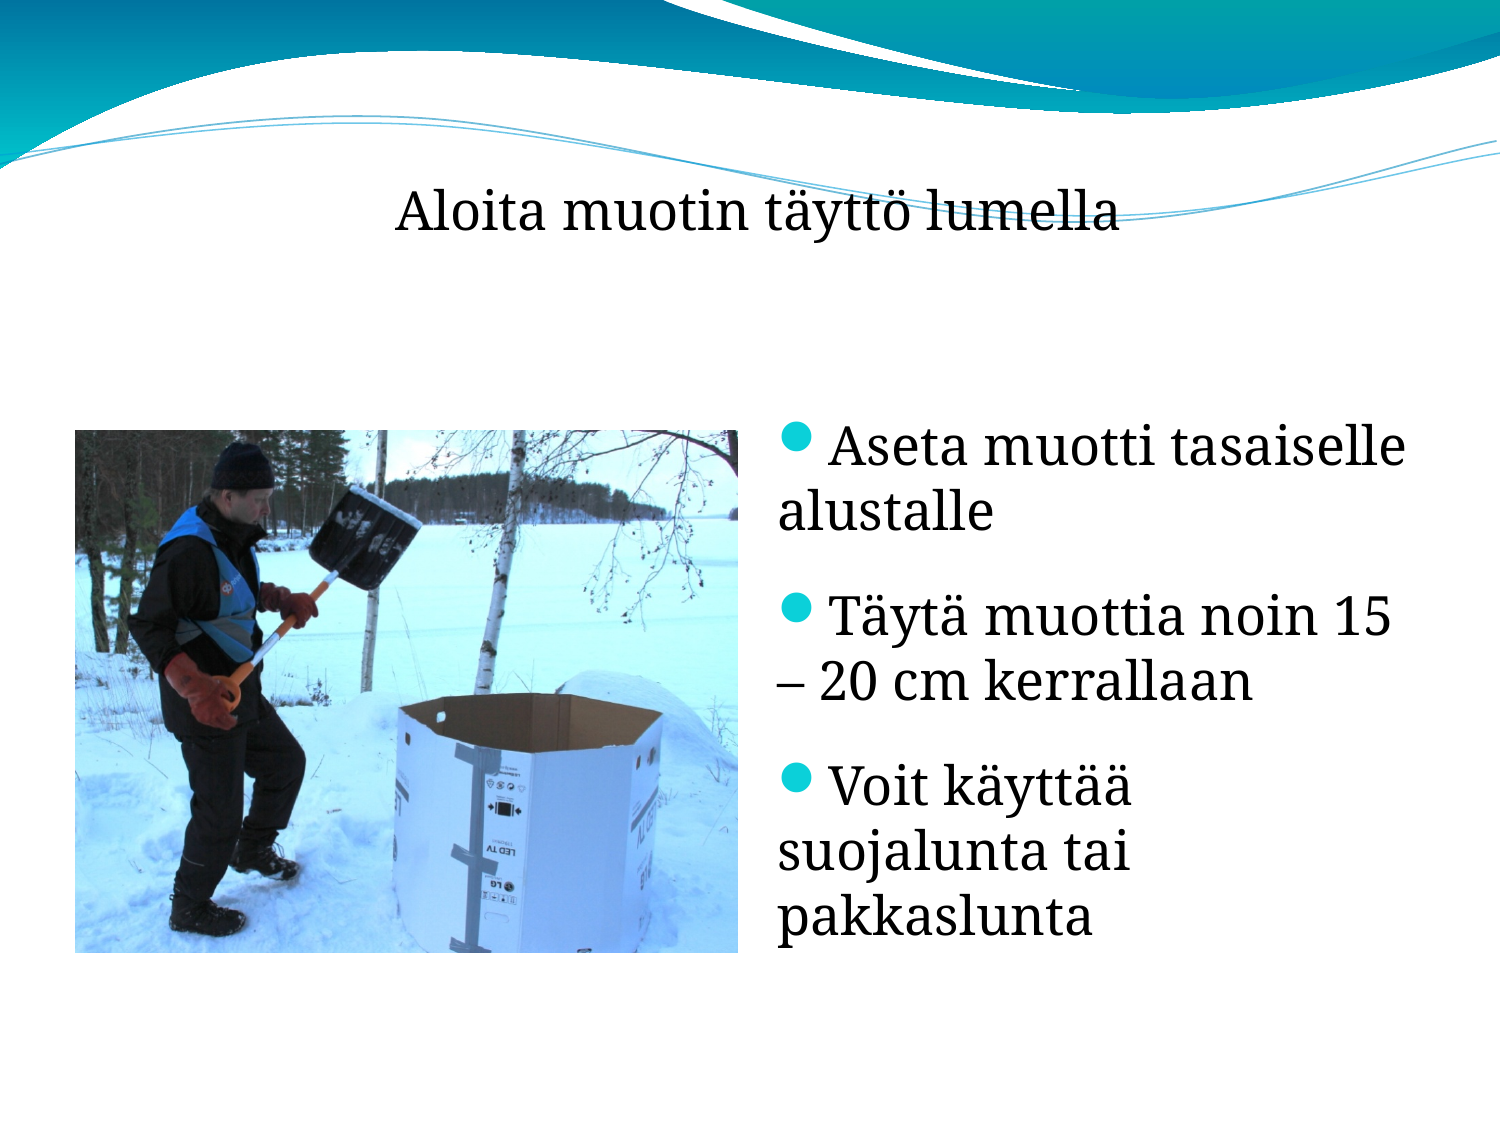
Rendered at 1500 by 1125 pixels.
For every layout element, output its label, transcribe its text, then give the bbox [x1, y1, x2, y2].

picture [74, 430, 738, 953]
title Aloita muotin täyttö lumella [75, 115, 1425, 303]
list Aseta muotti tasaiselle alustalle Täytä muottia noin 15 – 20 cm kerrallaan Voit käyttää suojalunta tai pakkaslunta [762, 314, 1425, 1043]
